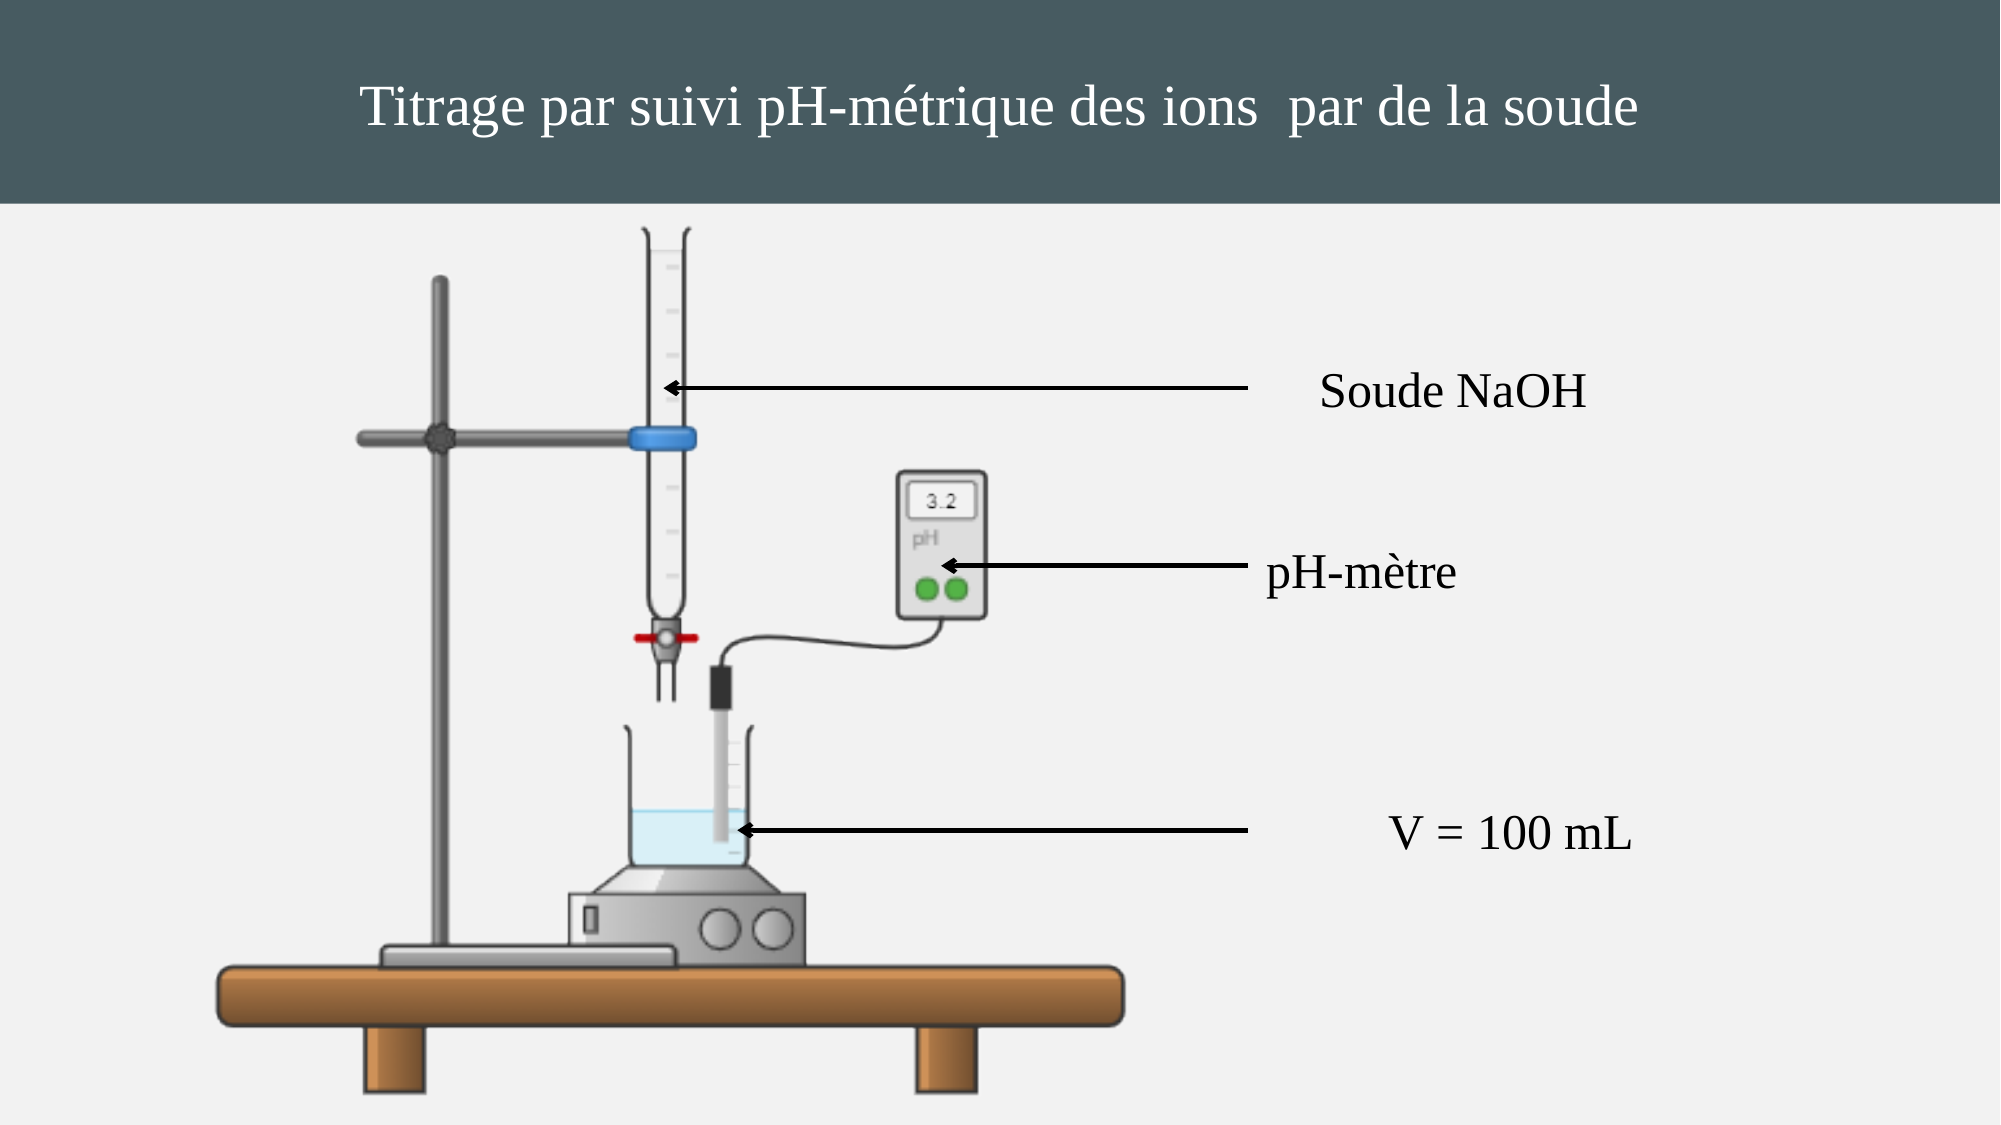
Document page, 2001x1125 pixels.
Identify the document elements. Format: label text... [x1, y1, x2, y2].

text_box pH-mètre [1251, 531, 1474, 606]
picture [150, 146, 1166, 1125]
